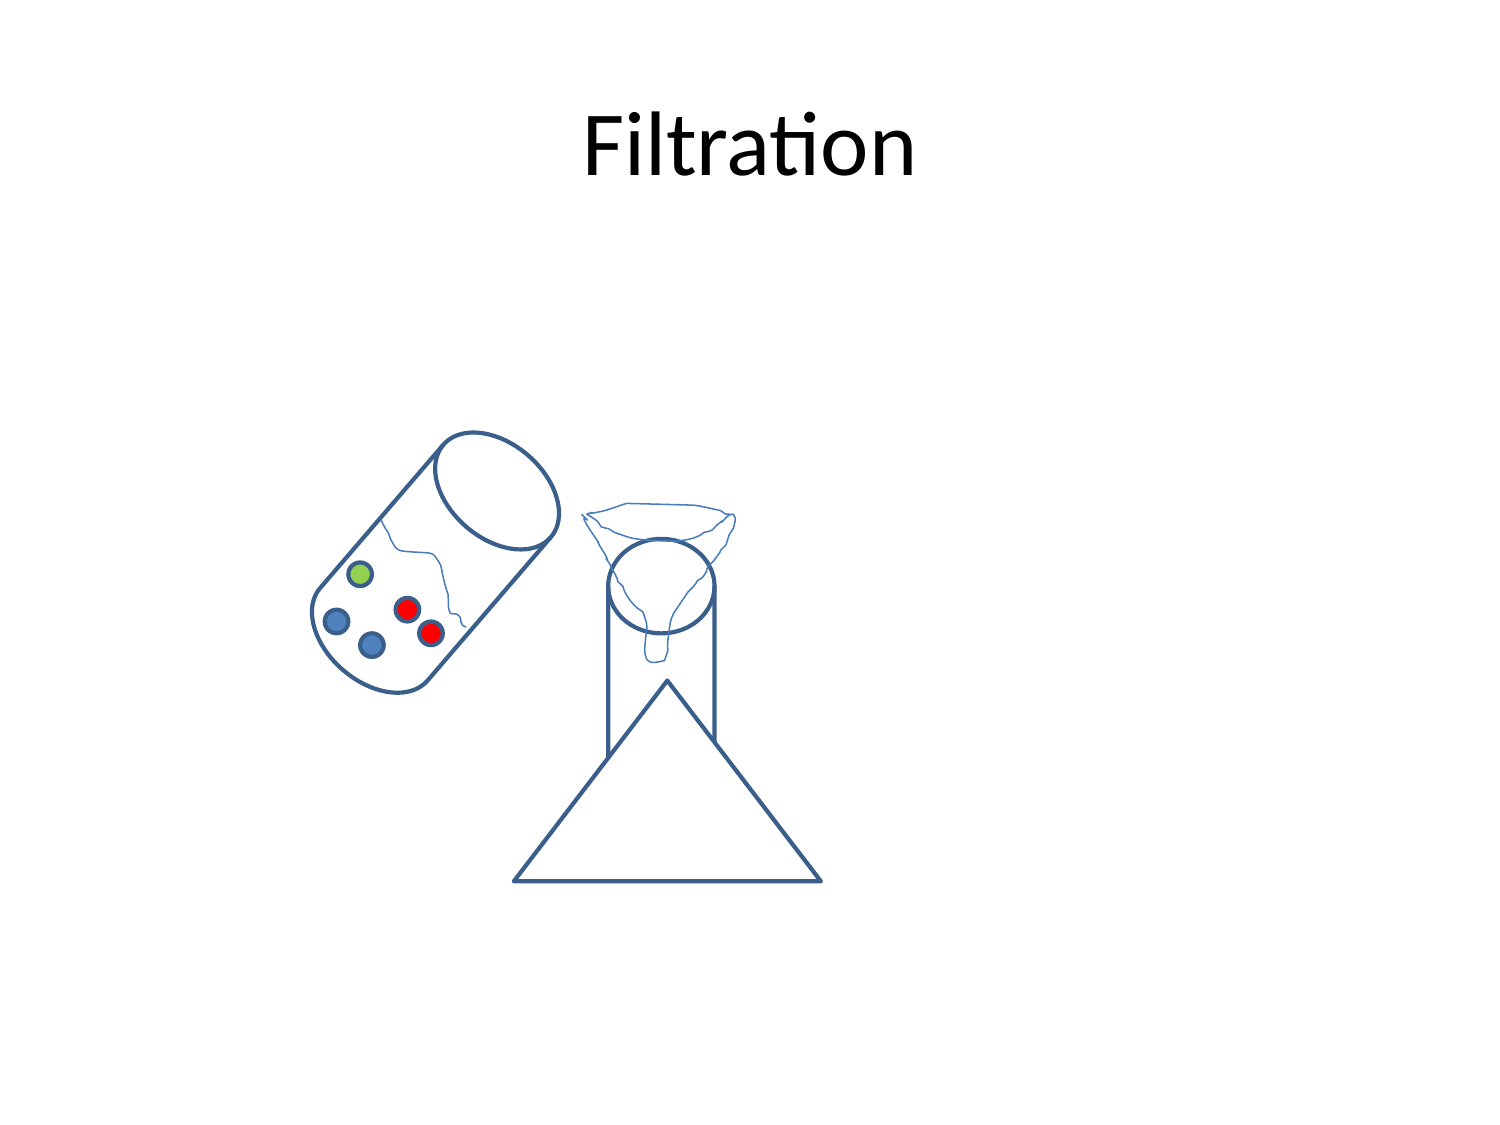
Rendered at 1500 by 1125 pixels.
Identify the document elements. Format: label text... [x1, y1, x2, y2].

text_box [393, 595, 422, 624]
text_box [358, 631, 386, 660]
title Filtration [75, 45, 1425, 233]
text_box [606, 565, 717, 755]
text_box [417, 619, 445, 648]
text_box [580, 502, 736, 664]
text_box [322, 607, 351, 636]
text_box [511, 678, 823, 884]
text_box [346, 560, 375, 589]
text_box [380, 520, 467, 628]
text_box [309, 430, 562, 695]
text_box [645, 536, 679, 540]
